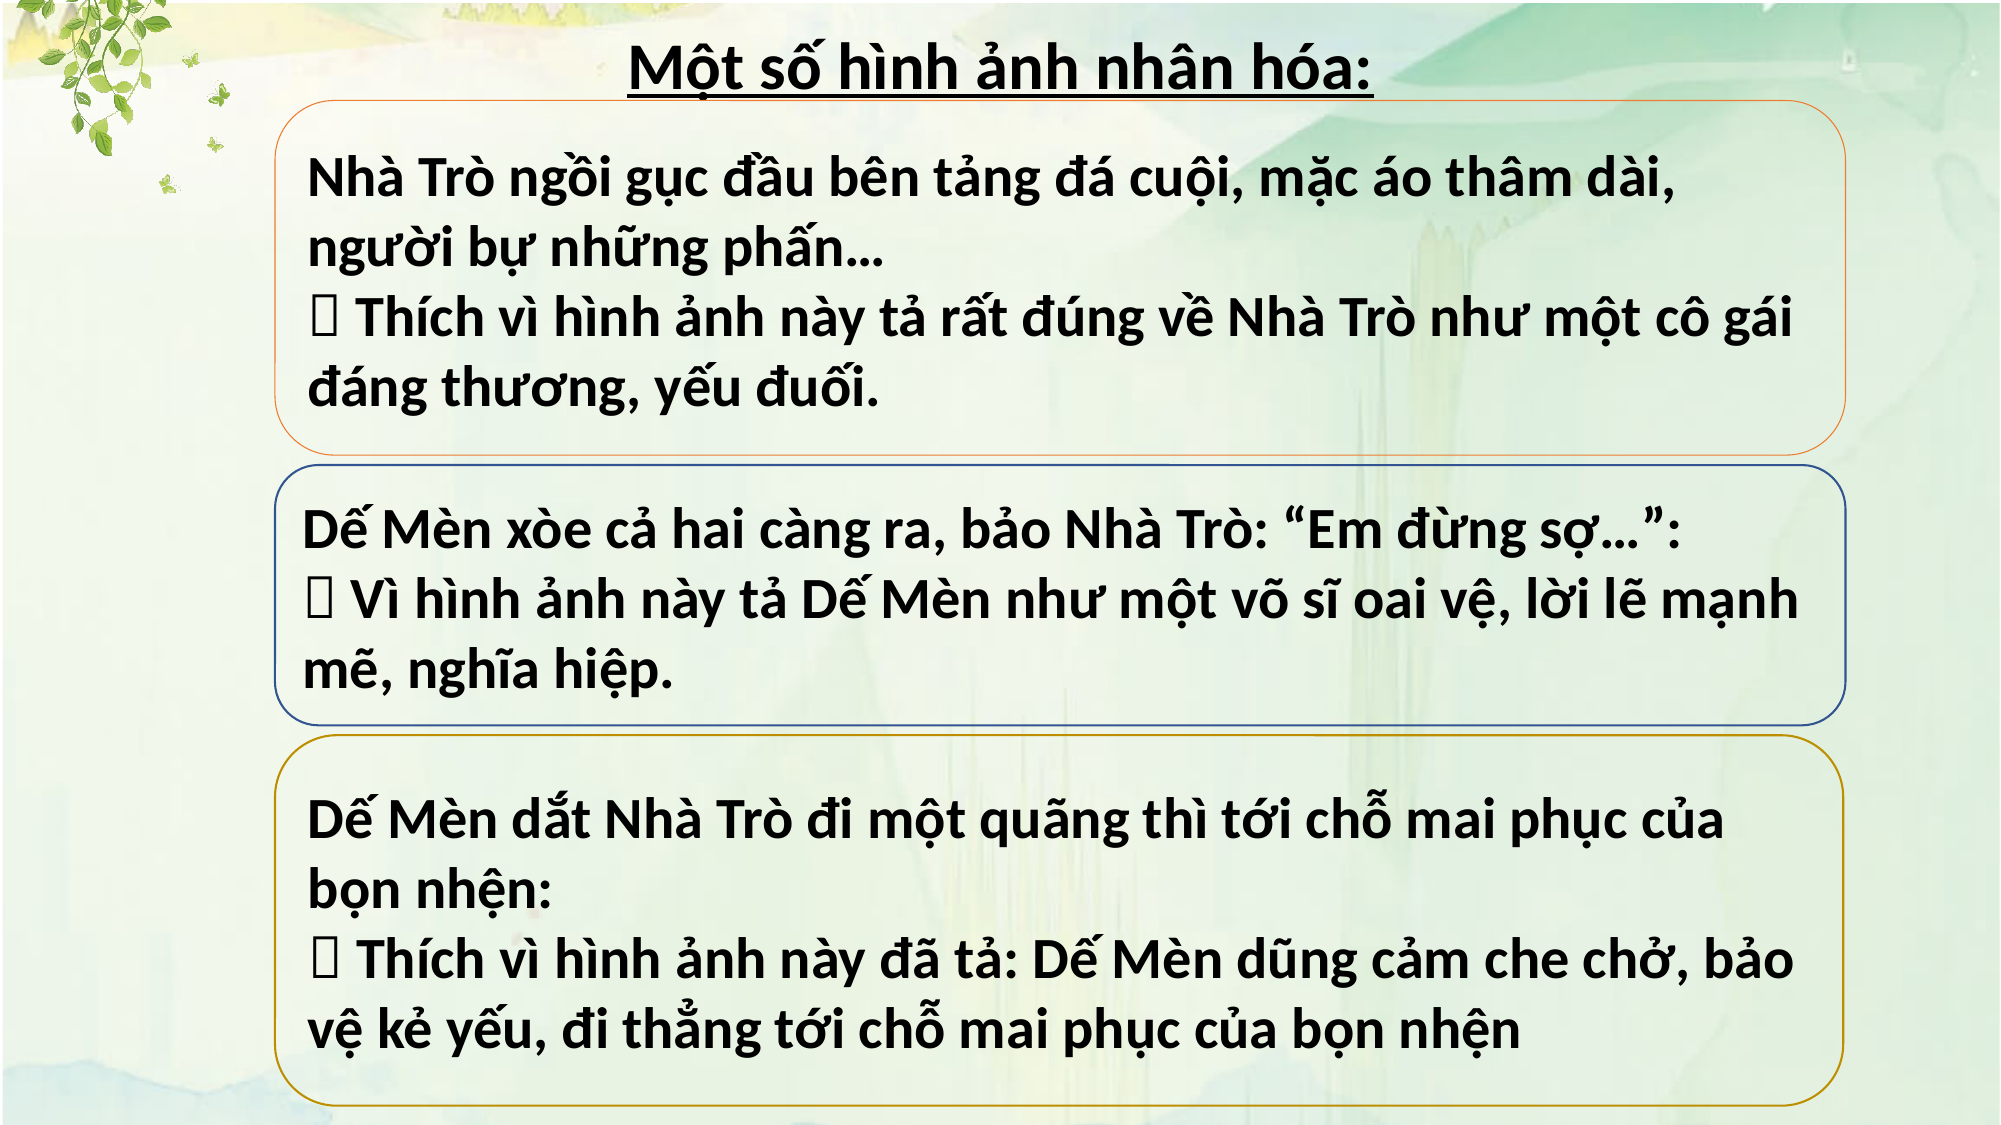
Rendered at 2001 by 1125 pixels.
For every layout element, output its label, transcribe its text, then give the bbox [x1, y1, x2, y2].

text_box Dế Mèn xòe cả hai càng ra, bảo Nhà Trò: “Em đừng sợ…”:  Vì hình ảnh này tả Dế Mèn như một võ sĩ oai vệ, lời lẽ mạnh mẽ, nghĩa hiệp. [273, 463, 1847, 727]
picture [2, 0, 2000, 1125]
text_box Dế Mèn dắt Nhà Trò đi một quãng thì tới chỗ mai phục của bọn nhện:  Thích vì hình ảnh này đã tả: Dế Mèn dũng cảm che chở, bảo vệ kẻ yếu, đi thẳng tới chỗ mai phục của bọn nhện [273, 734, 1845, 1107]
text_box Một số hình ảnh nhân hóa: [549, 15, 1453, 99]
text_box Nhà Trò ngồi gục đầu bên tảng đá cuội, mặc áo thâm dài, người bự những phấn…  Thích vì hình ảnh này tả rất đúng về Nhà Trò như một cô gái đáng thương, yếu đuối. [274, 99, 1847, 456]
